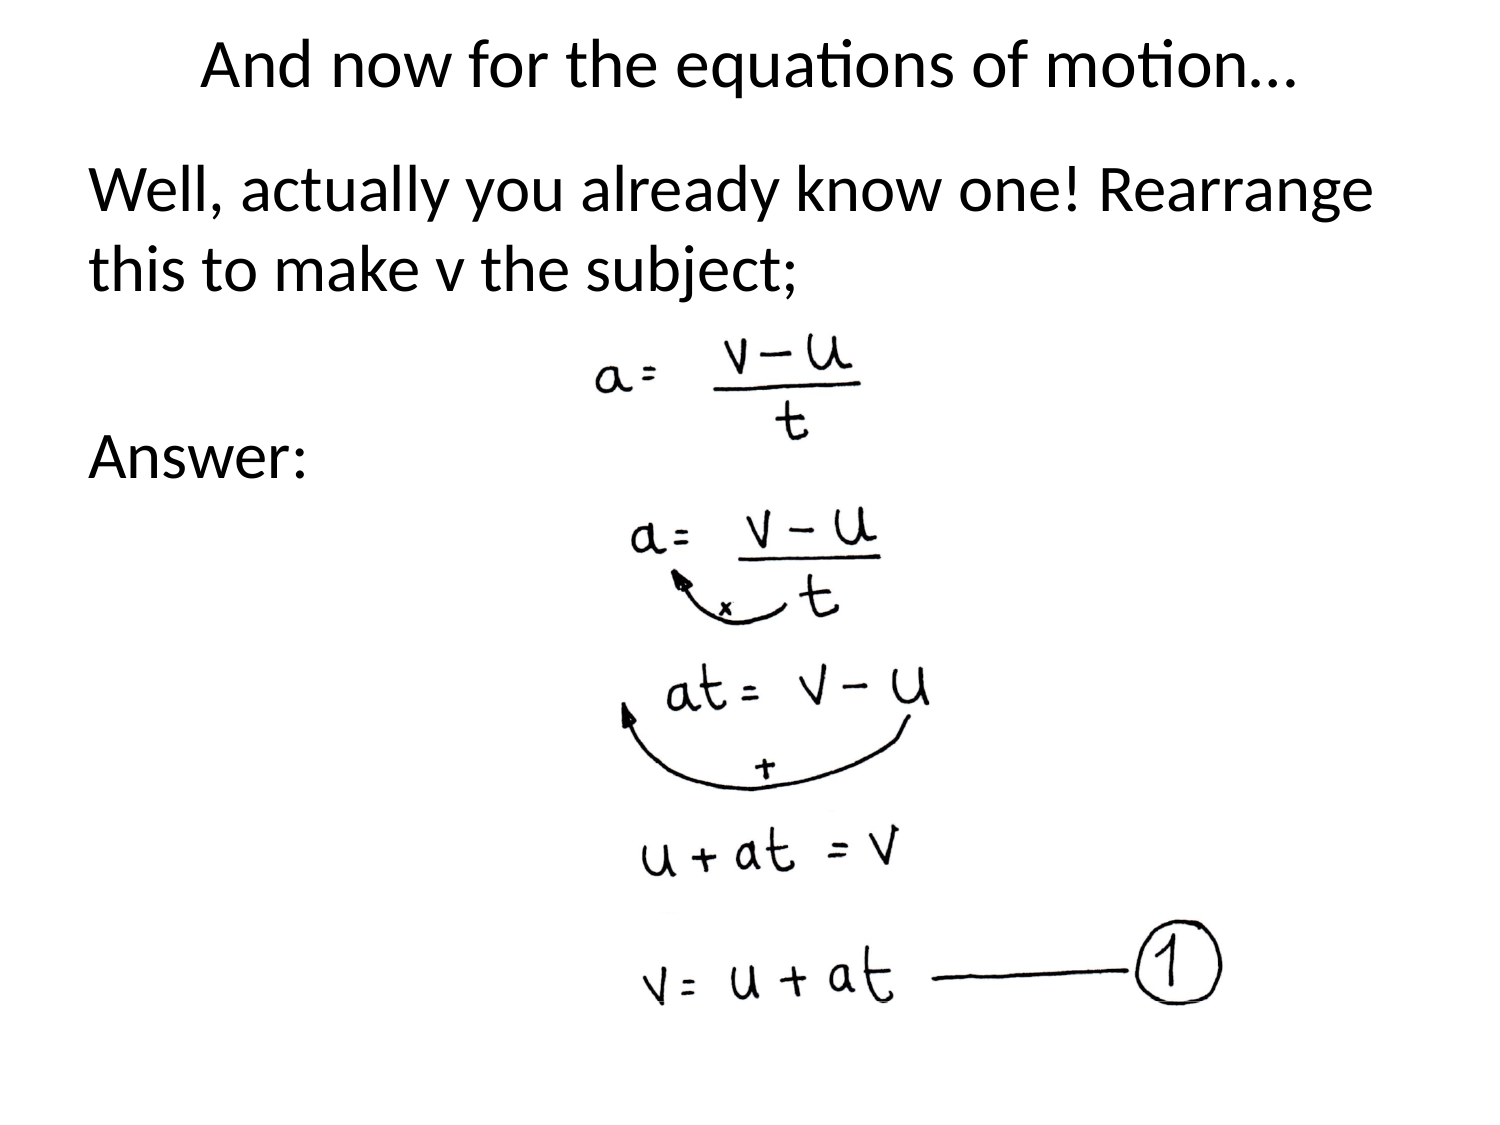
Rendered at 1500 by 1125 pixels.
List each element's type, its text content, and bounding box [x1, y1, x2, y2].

picture [599, 645, 951, 890]
picture [562, 312, 886, 460]
picture [603, 487, 897, 637]
list Well, actually you already know one! Rearrange this to make v the subject; Answer: [73, 137, 1424, 1105]
title And now for the equations of motion… [75, 0, 1425, 133]
picture [636, 912, 1265, 1024]
